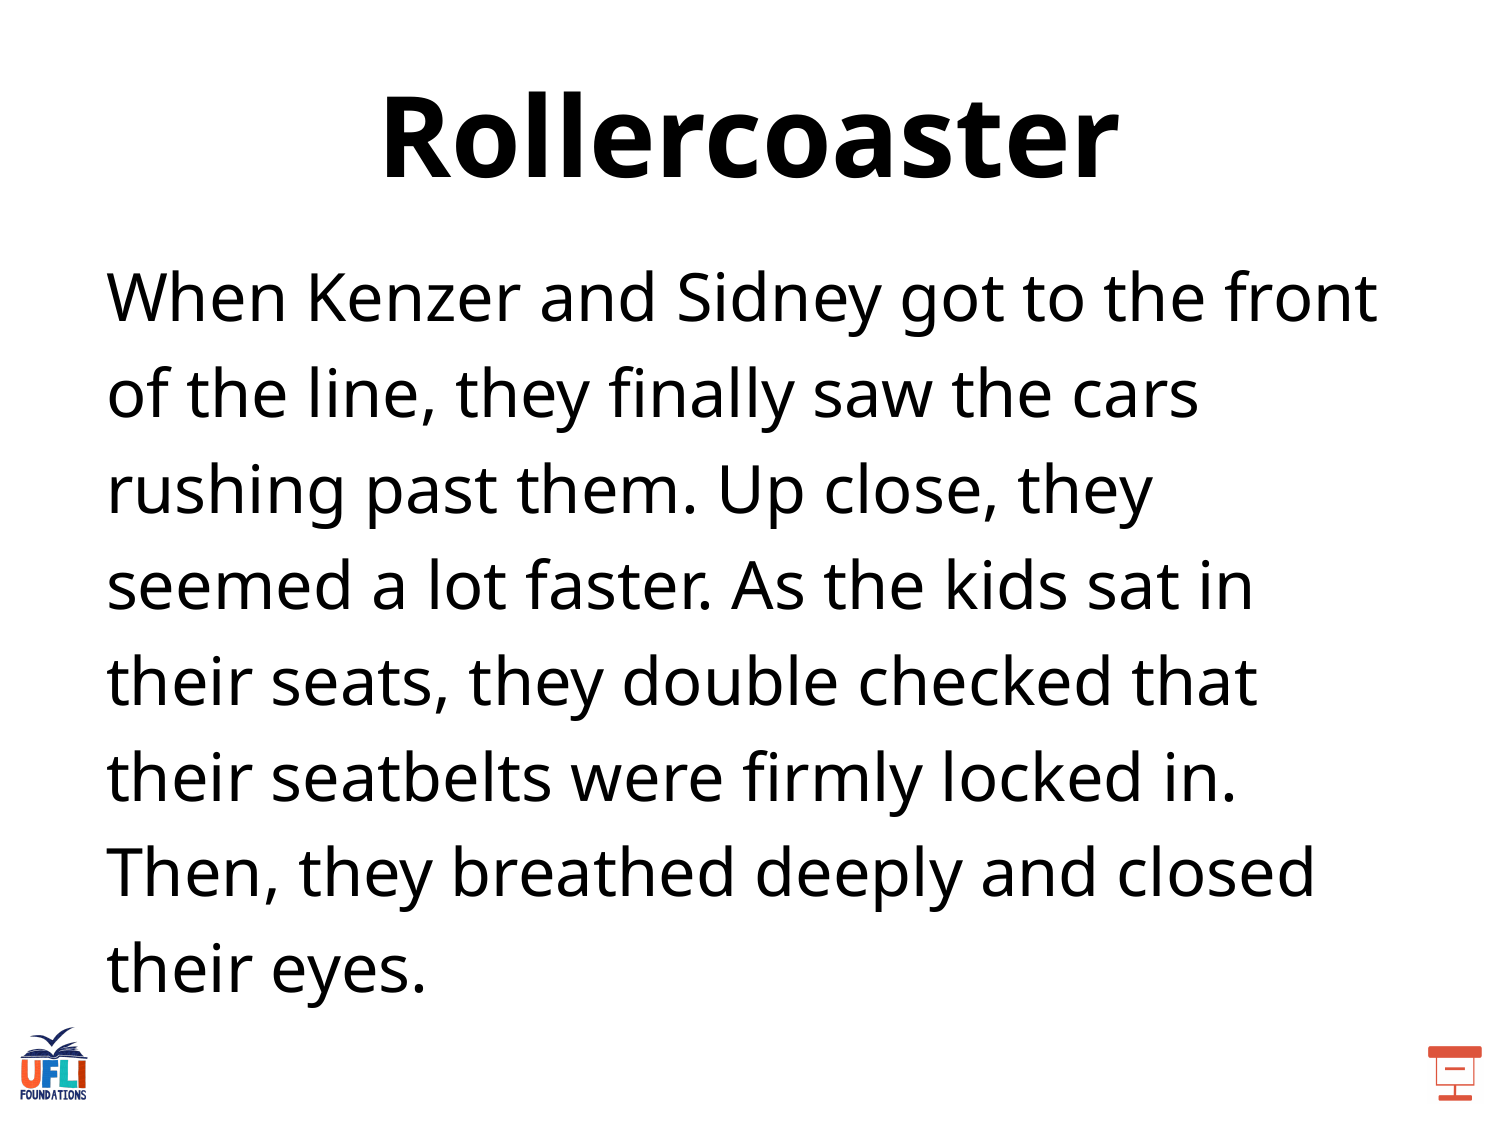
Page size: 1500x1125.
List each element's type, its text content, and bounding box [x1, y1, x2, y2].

picture [1427, 1043, 1484, 1104]
text_box When Kenzer and Sidney got to the front of the line, they finally saw the cars rushing past them. Up close, they seemed a lot faster. As the kids sat in their seats, they double checked that their seatbelts were firmly locked in. Then, they breathed deeply and closed their eyes. [91, 231, 1421, 824]
text_box Rollercoaster [0, 59, 1500, 213]
picture [16, 1027, 90, 1103]
